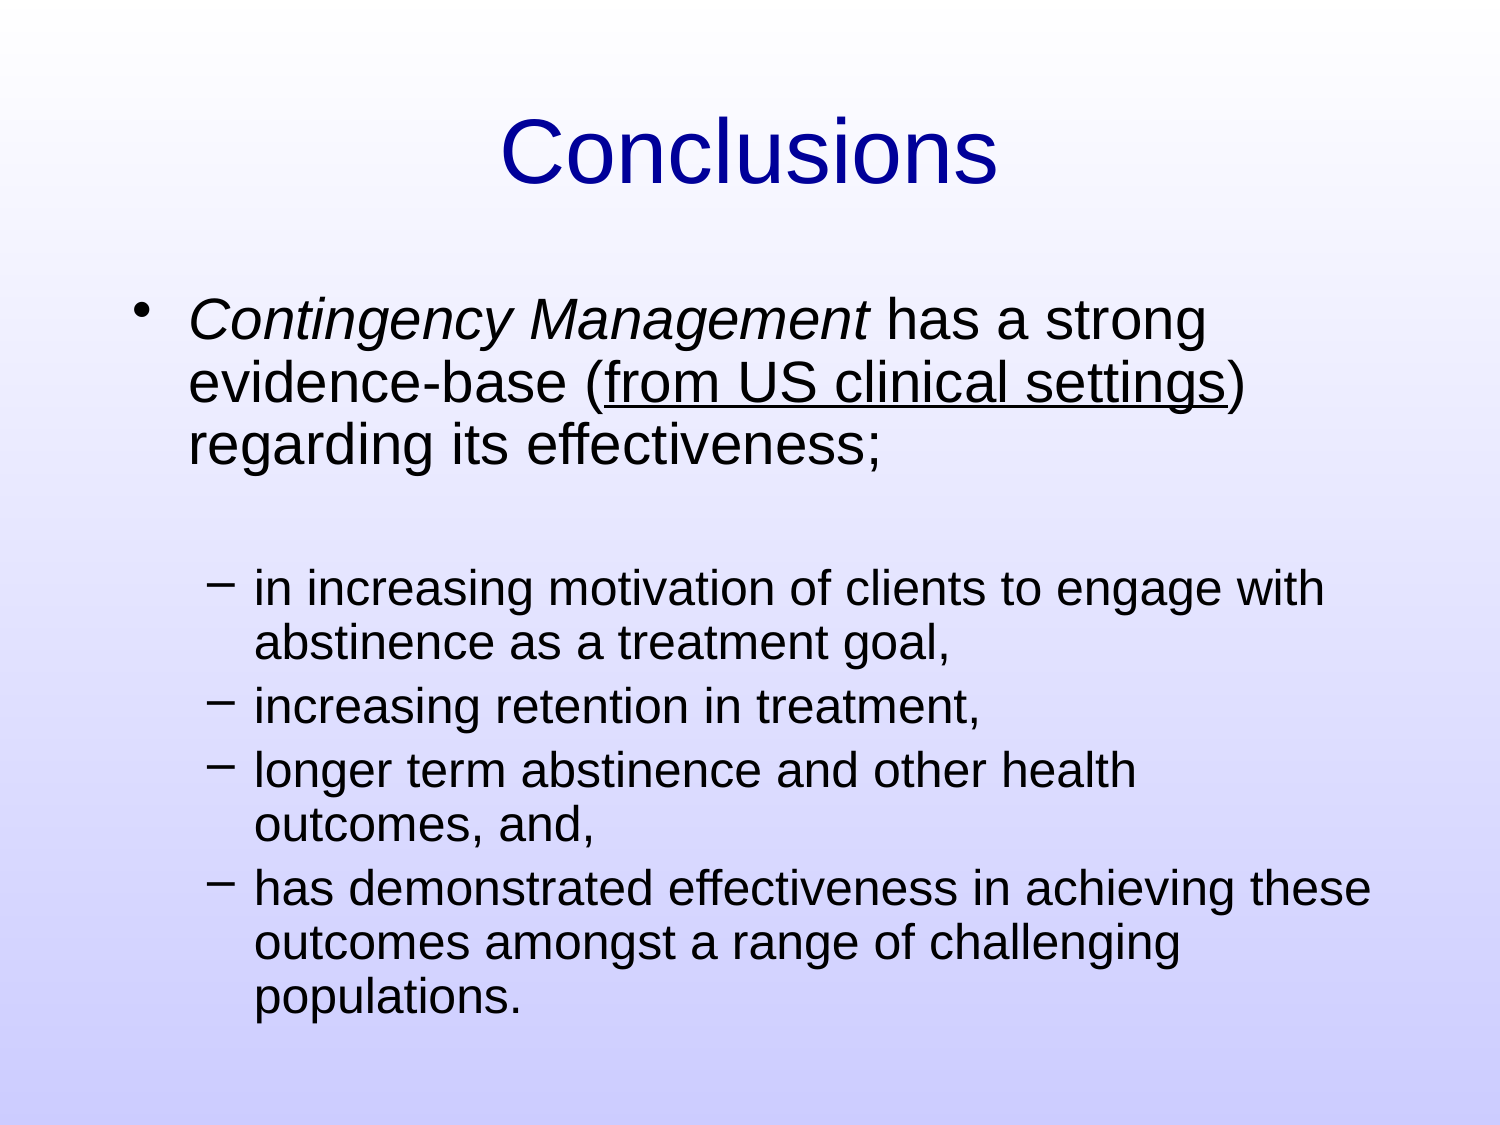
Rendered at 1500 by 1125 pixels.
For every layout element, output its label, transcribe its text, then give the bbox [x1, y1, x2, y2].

title Conclusions [112, 70, 1388, 223]
list Contingency Management has a strong evidence-base (from US clinical settings) regarding its effectiveness; in increasing motivation of clients to engage with abstinence as a treatment goal, increasing retention in treatment, longer term abstinence and other health outcomes, and, has demonstrated effectiveness in achieving these outcomes amongst a range of challenging populations. [117, 281, 1393, 1032]
